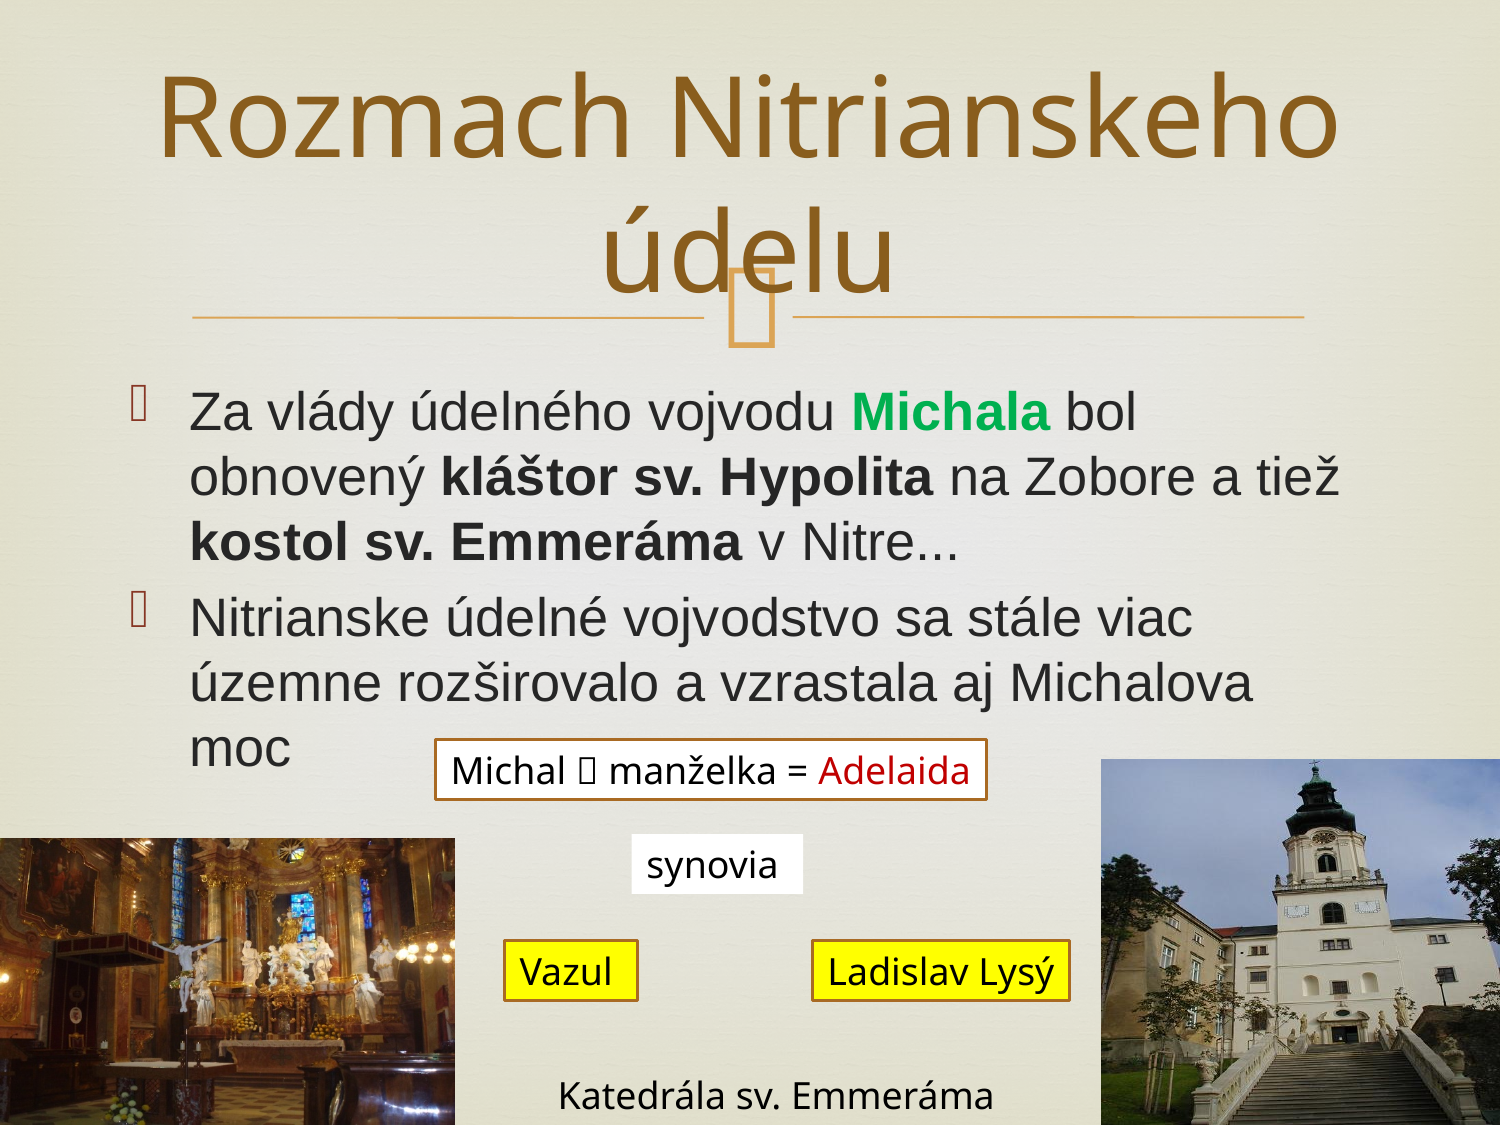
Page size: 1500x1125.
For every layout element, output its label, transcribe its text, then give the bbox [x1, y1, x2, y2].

picture [0, 837, 456, 1125]
picture [1101, 758, 1500, 1125]
list Za vlády údelného vojvodu Michala bol obnovený kláštor sv. Hypolita na Zobore a tiež kostol sv. Emmeráma v Nitre... Nitrianske údelné vojvodstvo sa stále viac územne rozširovalo a vzrastala aj Michalova moc [114, 368, 1386, 1005]
text_box Vazul [503, 939, 639, 1002]
title Rozmach Nitrianskeho údelu [112, 93, 1386, 267]
text_box Katedrála sv. Emmeráma [542, 1064, 1020, 1125]
text_box synovia [630, 833, 805, 895]
text_box Ladislav Lysý [811, 939, 1071, 1002]
text_box Michal  manželka = Adelaida [434, 738, 988, 801]
